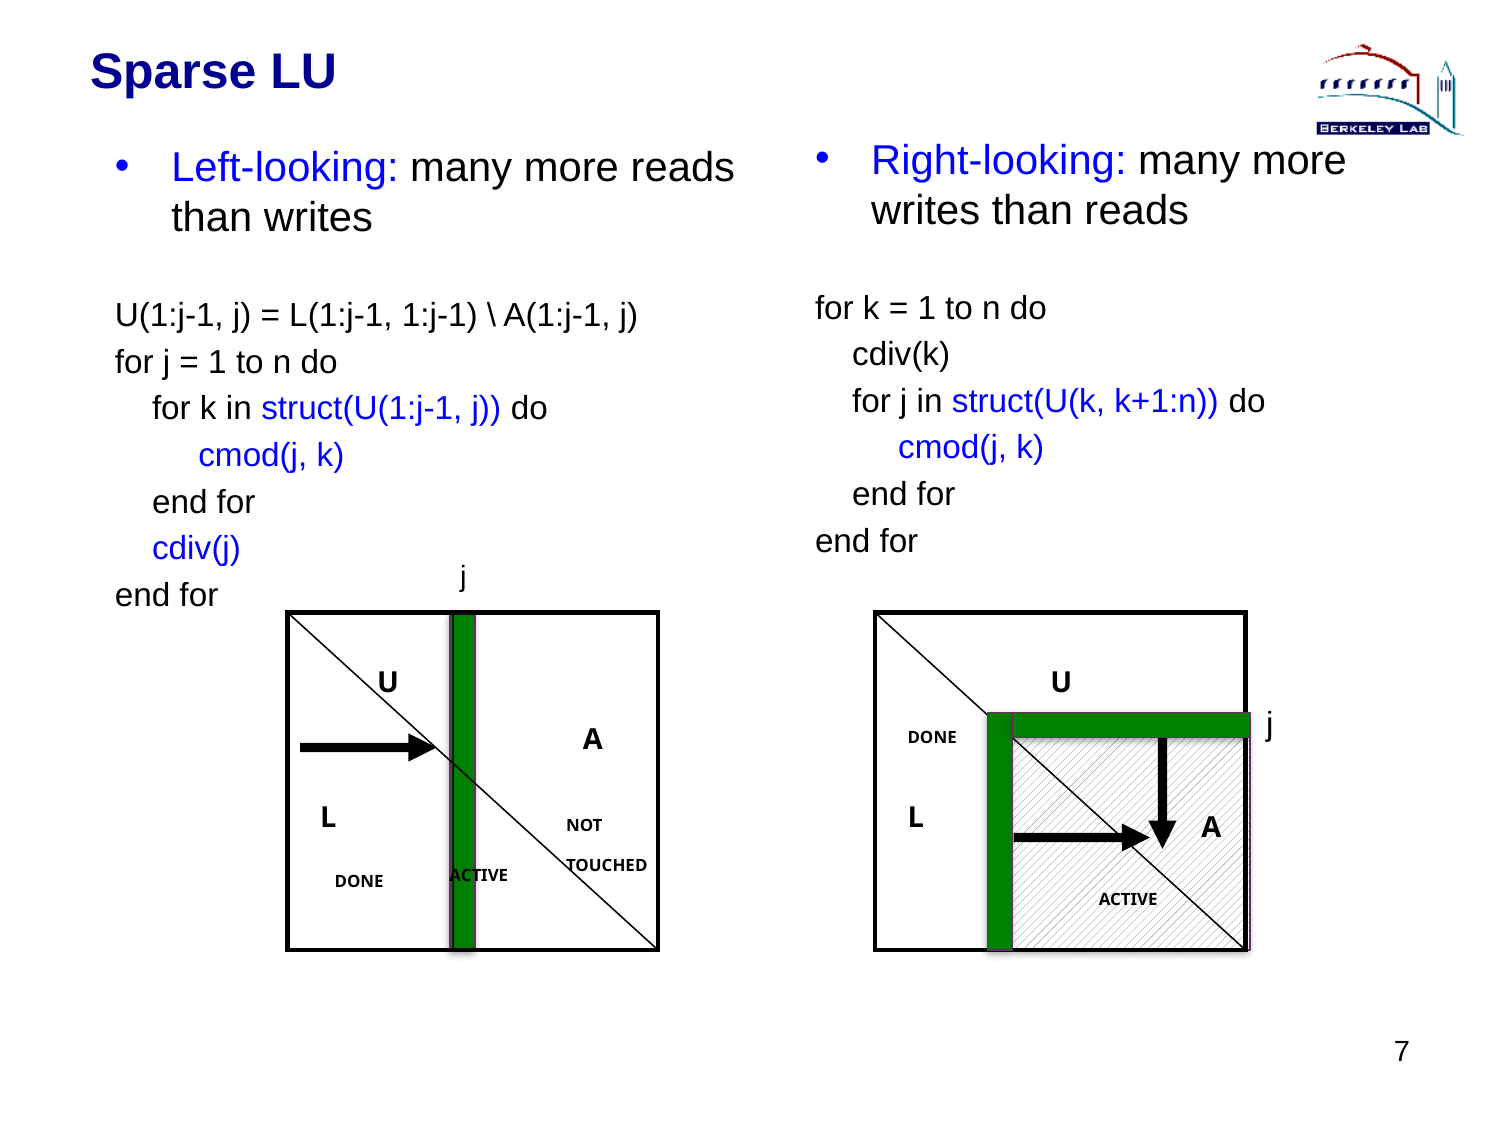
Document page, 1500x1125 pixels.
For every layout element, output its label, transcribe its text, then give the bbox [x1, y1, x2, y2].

list Left-looking: many more reads than writes U(1:j-1, j) = L(1:j-1, 1:j-1) \ A(1:j-1, j) for j = 1 to n do for k in struct(U(1:j-1, j)) do cmod(j, k) end for cdiv(j) end for [99, 132, 763, 988]
title Sparse LU [74, 12, 1301, 126]
picture [1301, 37, 1476, 150]
slide_number 7 [1262, 1024, 1426, 1088]
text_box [874, 612, 1251, 951]
text_box Right-looking: many more writes than reads for k = 1 to n do cdiv(k) for j in struct(U(k, k+1:n)) do cmod(j, k) end for end for [799, 125, 1463, 980]
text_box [287, 549, 676, 951]
text_box j [1254, 694, 1289, 750]
